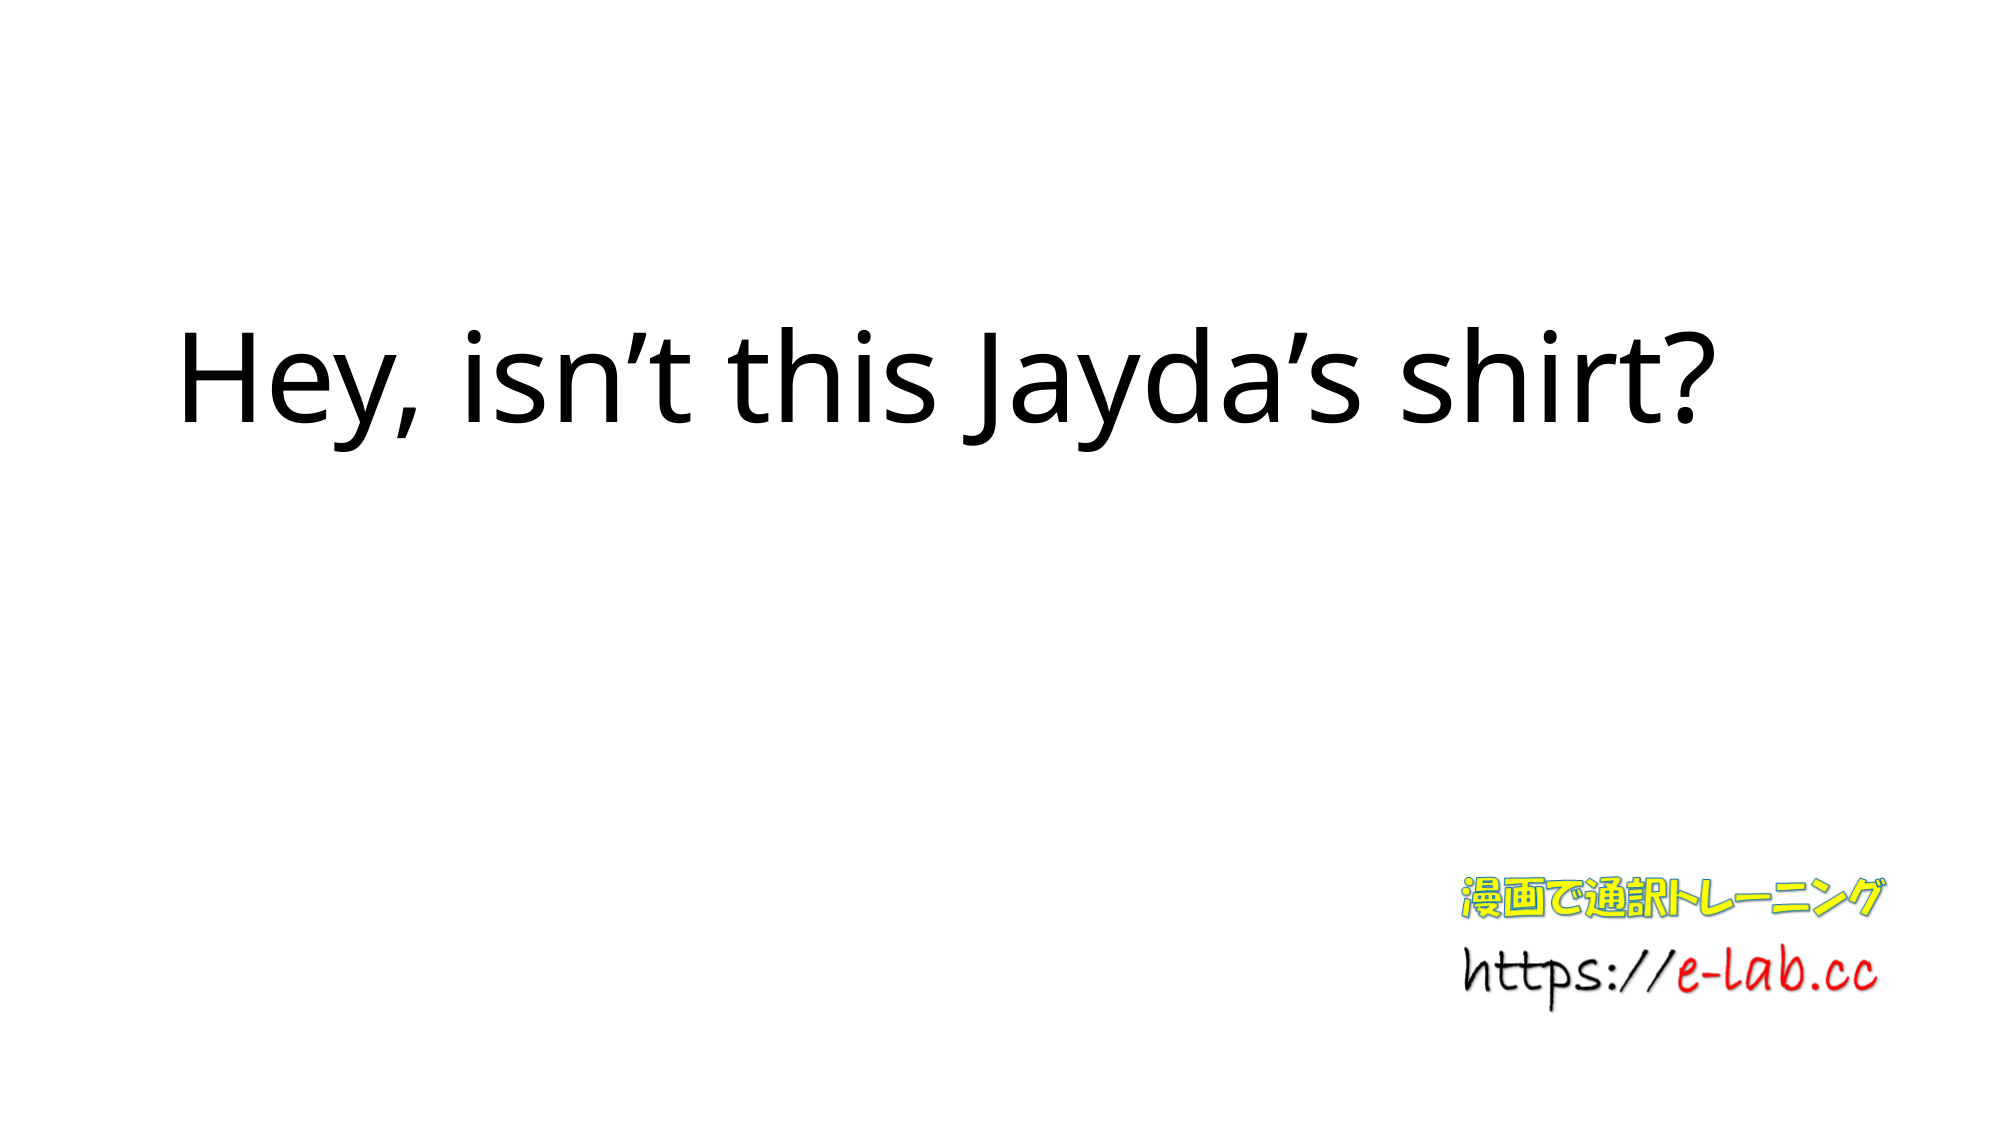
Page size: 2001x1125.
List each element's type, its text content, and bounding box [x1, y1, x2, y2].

title Hey, isn’t this Jayda’s shirt? [158, 269, 1879, 457]
picture [1417, 861, 1924, 1061]
